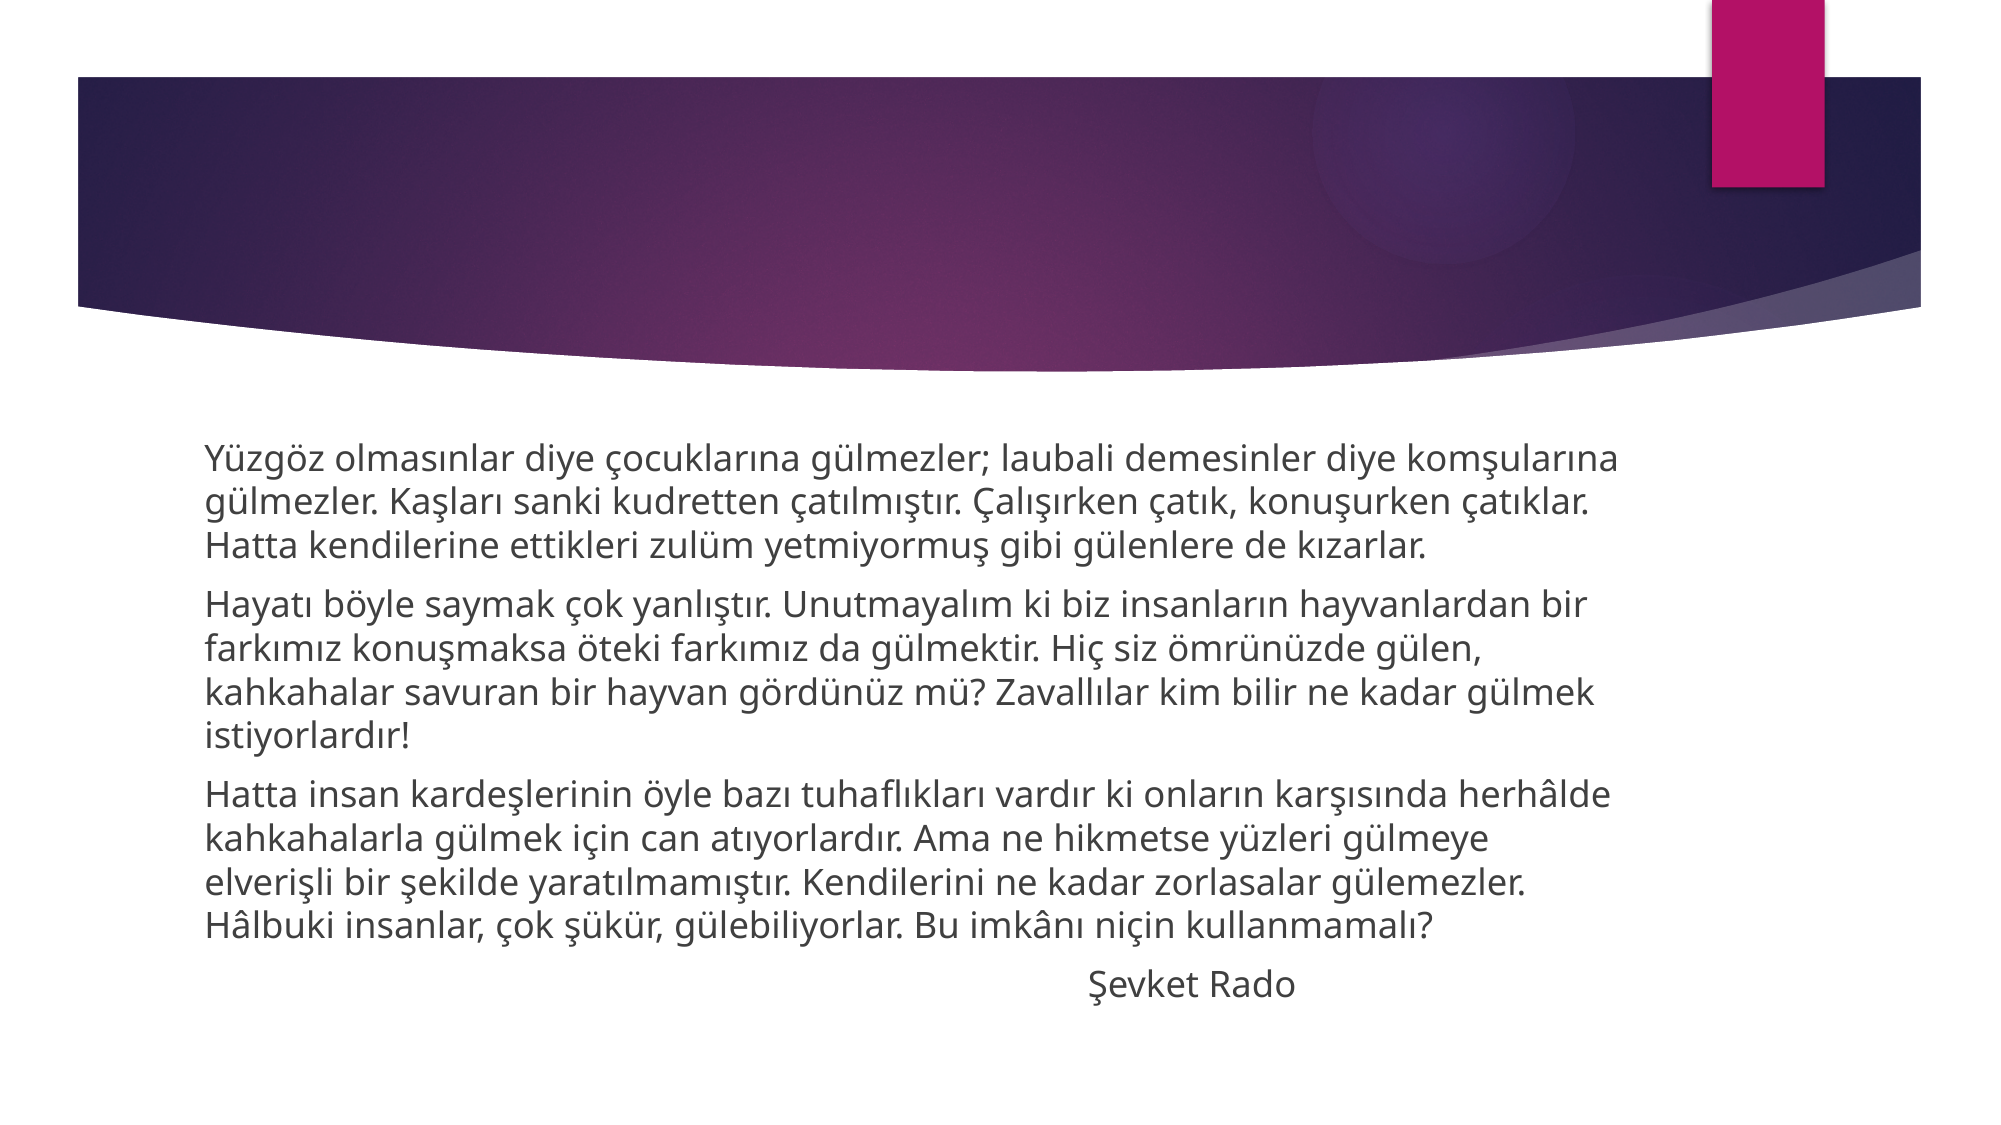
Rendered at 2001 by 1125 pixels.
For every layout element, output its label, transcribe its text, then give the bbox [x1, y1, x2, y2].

list Yüzgöz olmasınlar diye çocuklarına gülmezler; laubali demesinler diye komşularına gülmezler. Kaşları sanki kudretten çatılmıştır. Çalışırken çatık, konuşurken çatıklar. Hatta kendilerine ettikleri zulüm yetmiyormuş gibi gülenlere de kızarlar. Hayatı böyle saymak çok yanlıştır. Unutmayalım ki biz insanların hayvanlardan bir farkımız konuşmaksa öteki farkımız da gülmektir. Hiç siz ömrünüzde gülen, kahkahalar savuran bir hayvan gördünüz mü? Zavallılar kim bilir ne kadar gülmek istiyorlardır! Hatta insan kardeşlerinin öyle bazı tuhaﬂıkları vardır ki onların karşısında herhâlde kahkahalarla gülmek için can atıyorlardır. Ama ne hikmetse yüzleri gülmeye elverişli bir şekilde yaratılmamıştır. Kendilerini ne kadar zorlasalar gülemezler. Hâlbuki insanlar, çok şükür, gülebiliyorlar. Bu imkânı niçin kullanmamalı? Şevket Rado [189, 427, 1638, 1108]
